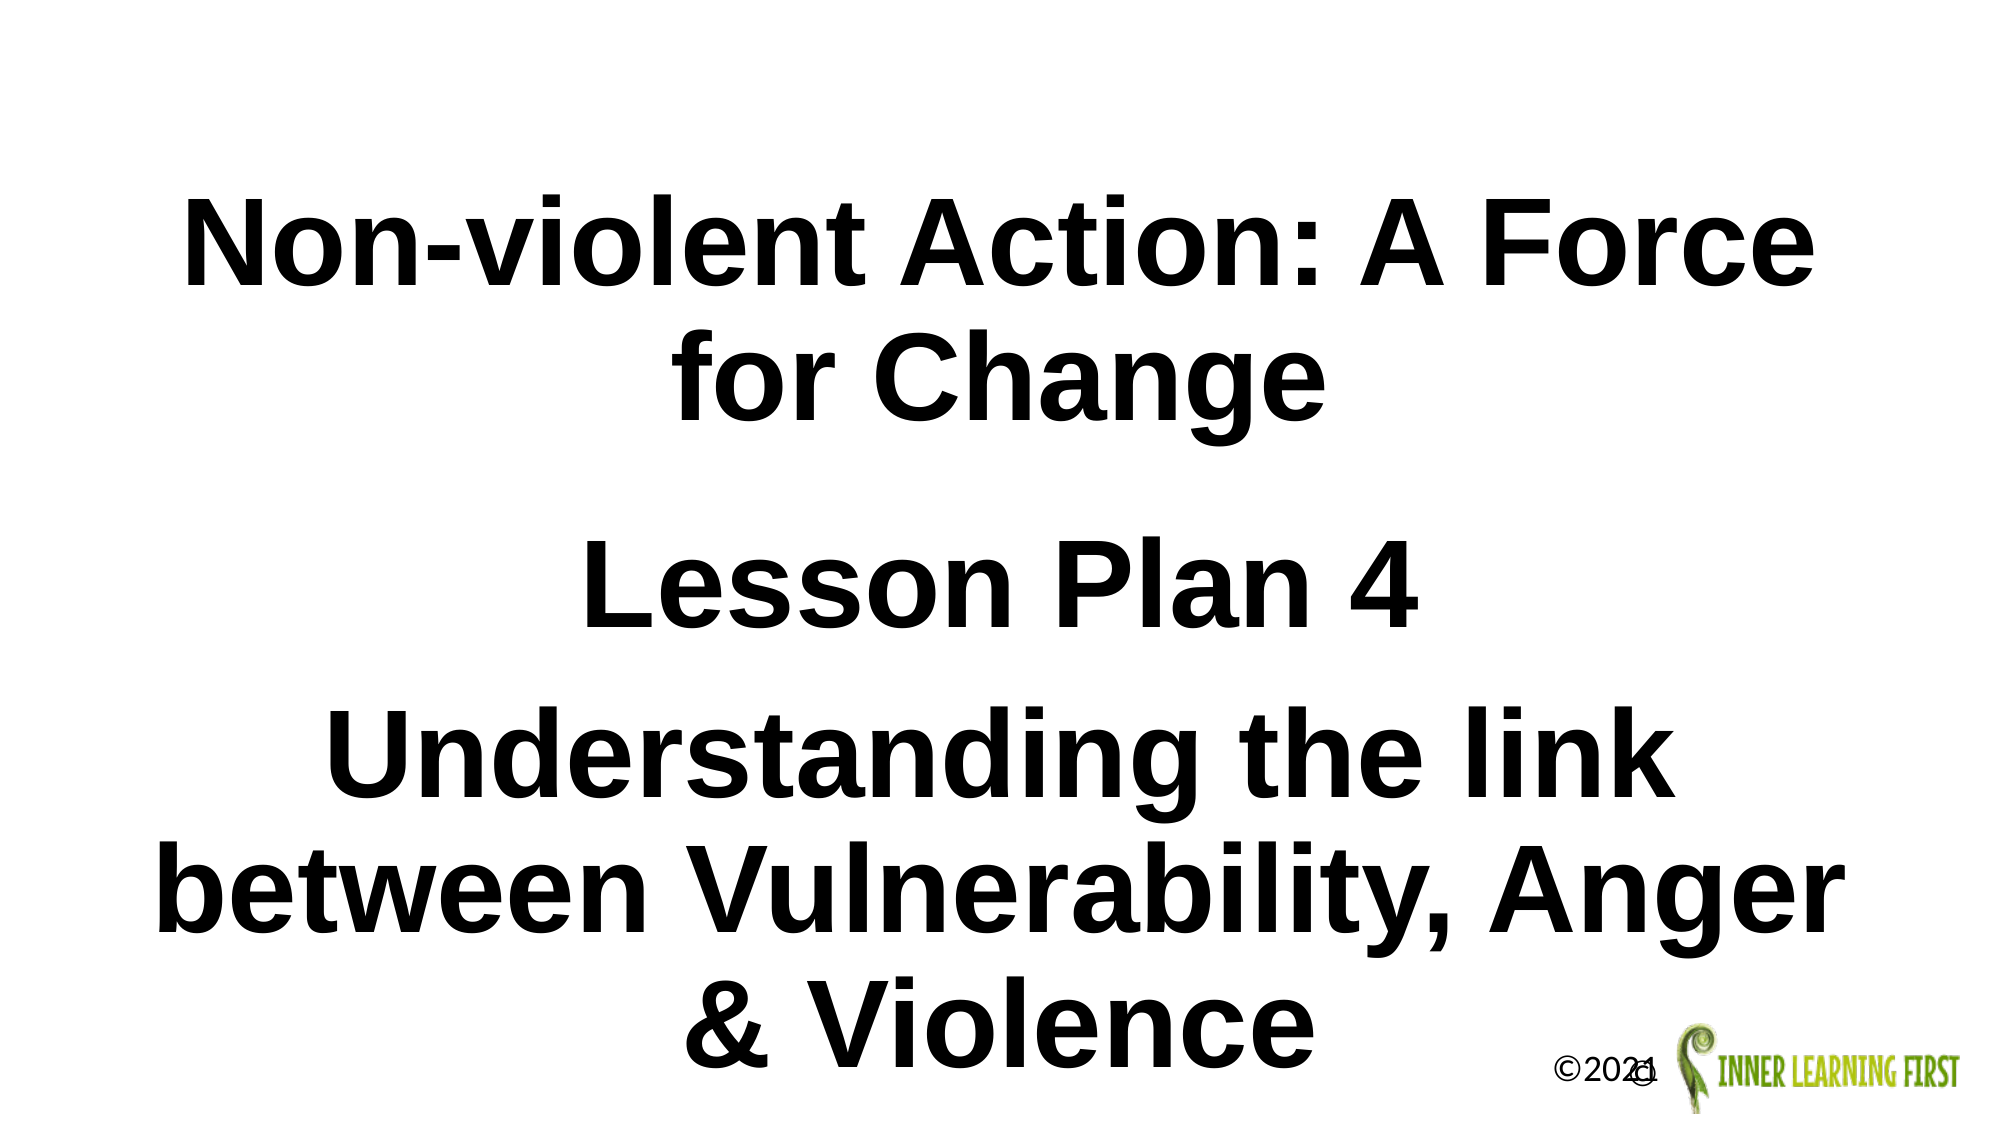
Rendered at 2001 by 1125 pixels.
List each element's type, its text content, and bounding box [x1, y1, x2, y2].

picture [1676, 1023, 1960, 1114]
text_box ©2021 [1536, 1036, 1676, 1125]
title Non-violent Action: A Force for Change Lesson Plan 4 Understanding the link between Vulnerability, Anger & Violence [99, 51, 1900, 1103]
